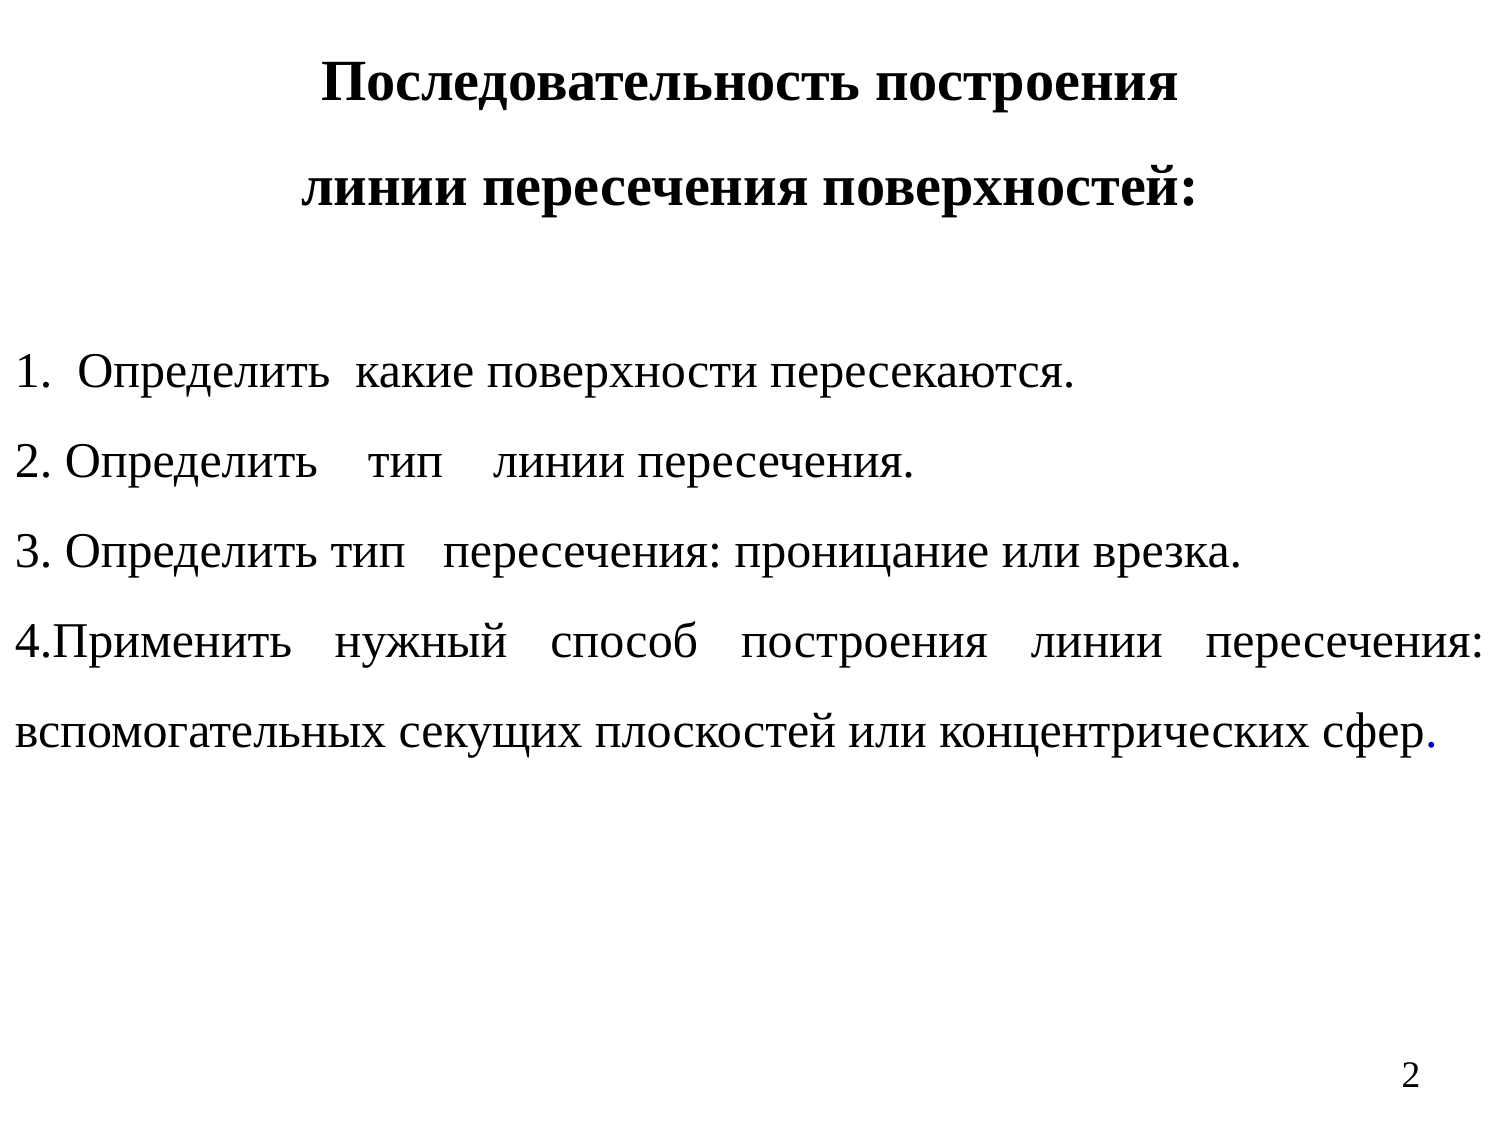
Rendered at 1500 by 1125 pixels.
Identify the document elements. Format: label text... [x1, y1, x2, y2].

text_box Последовательность построения линии пересечения поверхностей: 1. Определить какие поверхности пересекаются. 2. Определить тип линии пересечения. 3. Определить тип пересечения: проницание или врезка. 4.Применить нужный способ построения линии пересечения: вспомогательных секущих плоскостей или концентрических сфер. [0, 75, 1500, 766]
text_box [0, 0, 1500, 75]
text_box 2 [1085, 1042, 1436, 1103]
